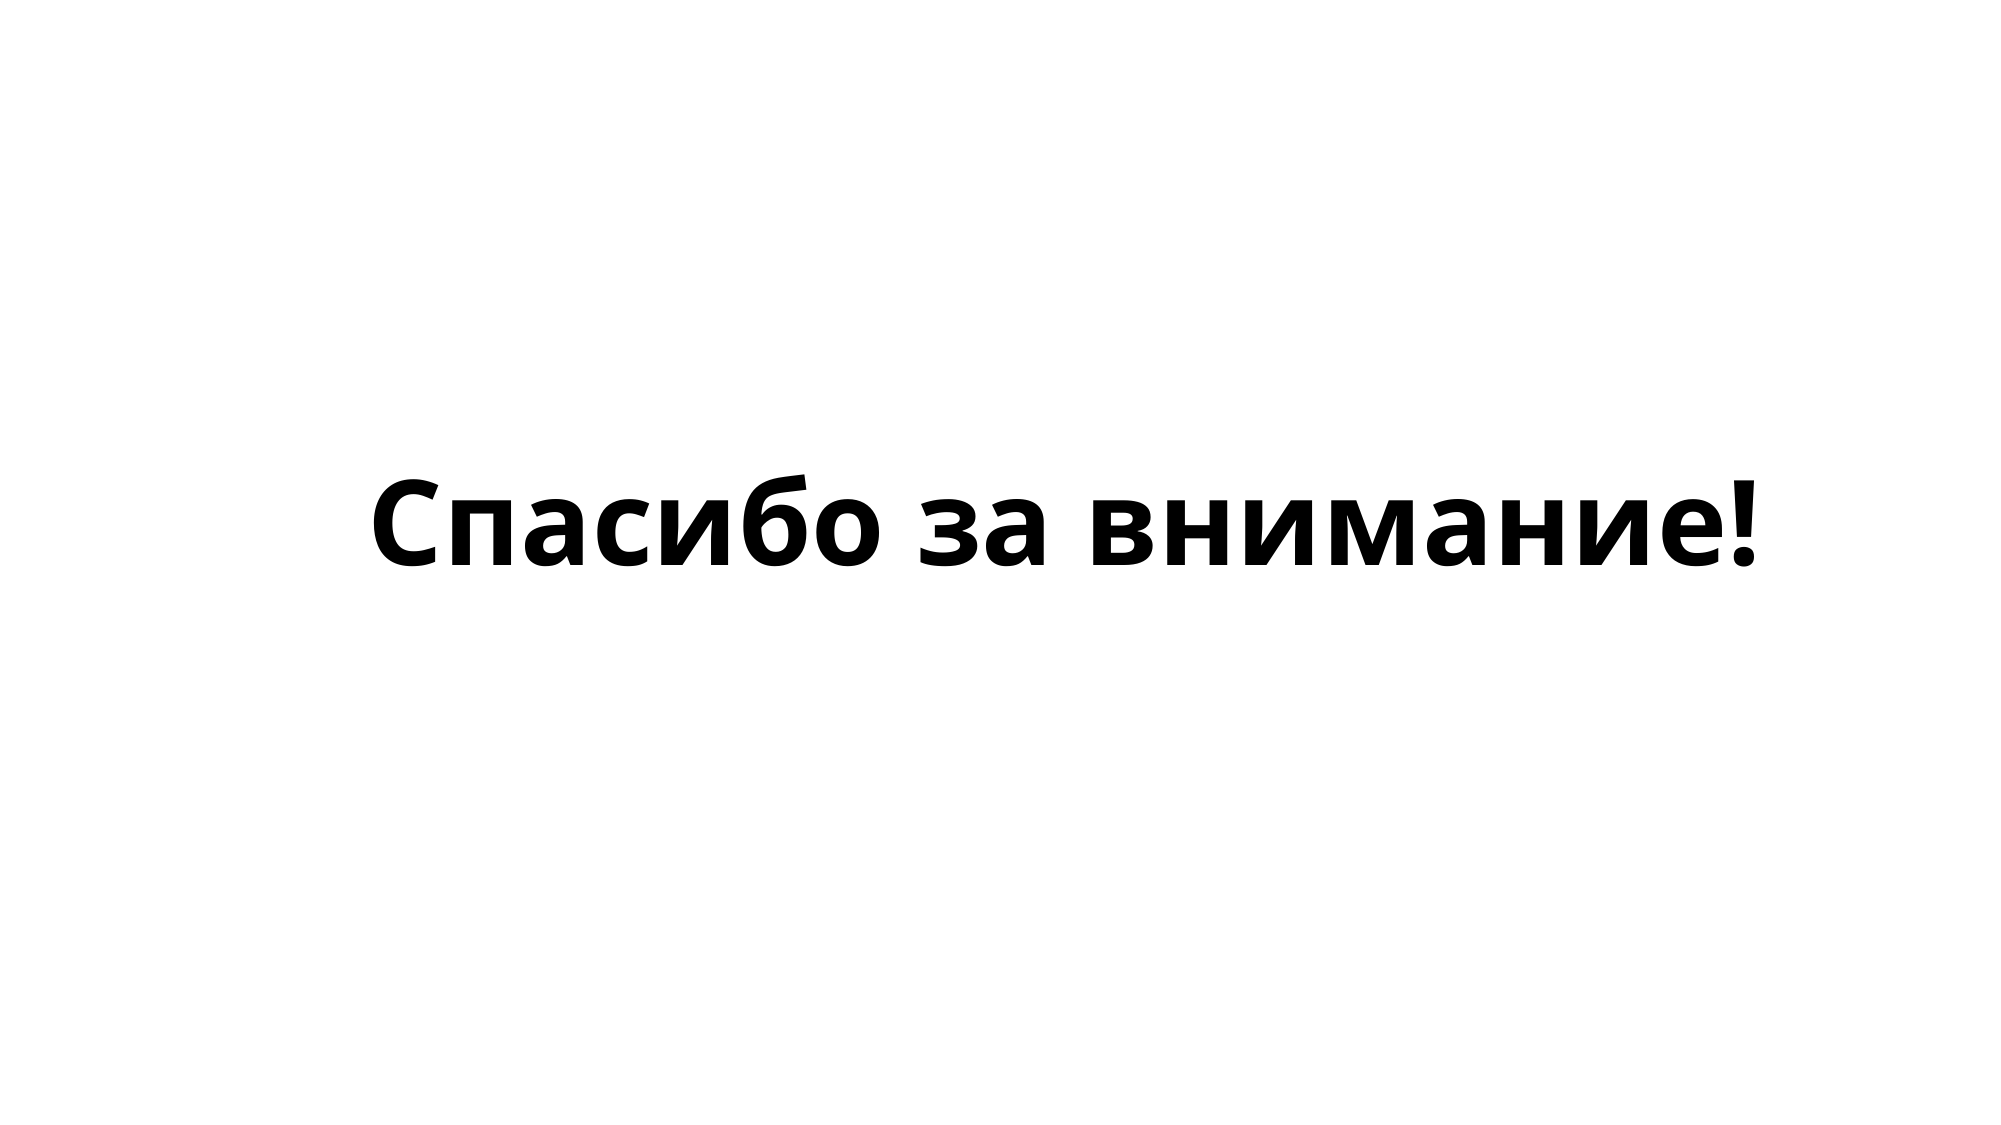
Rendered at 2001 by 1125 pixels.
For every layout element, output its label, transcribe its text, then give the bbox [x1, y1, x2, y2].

title Спасибо за внимание! [202, 418, 1928, 636]
